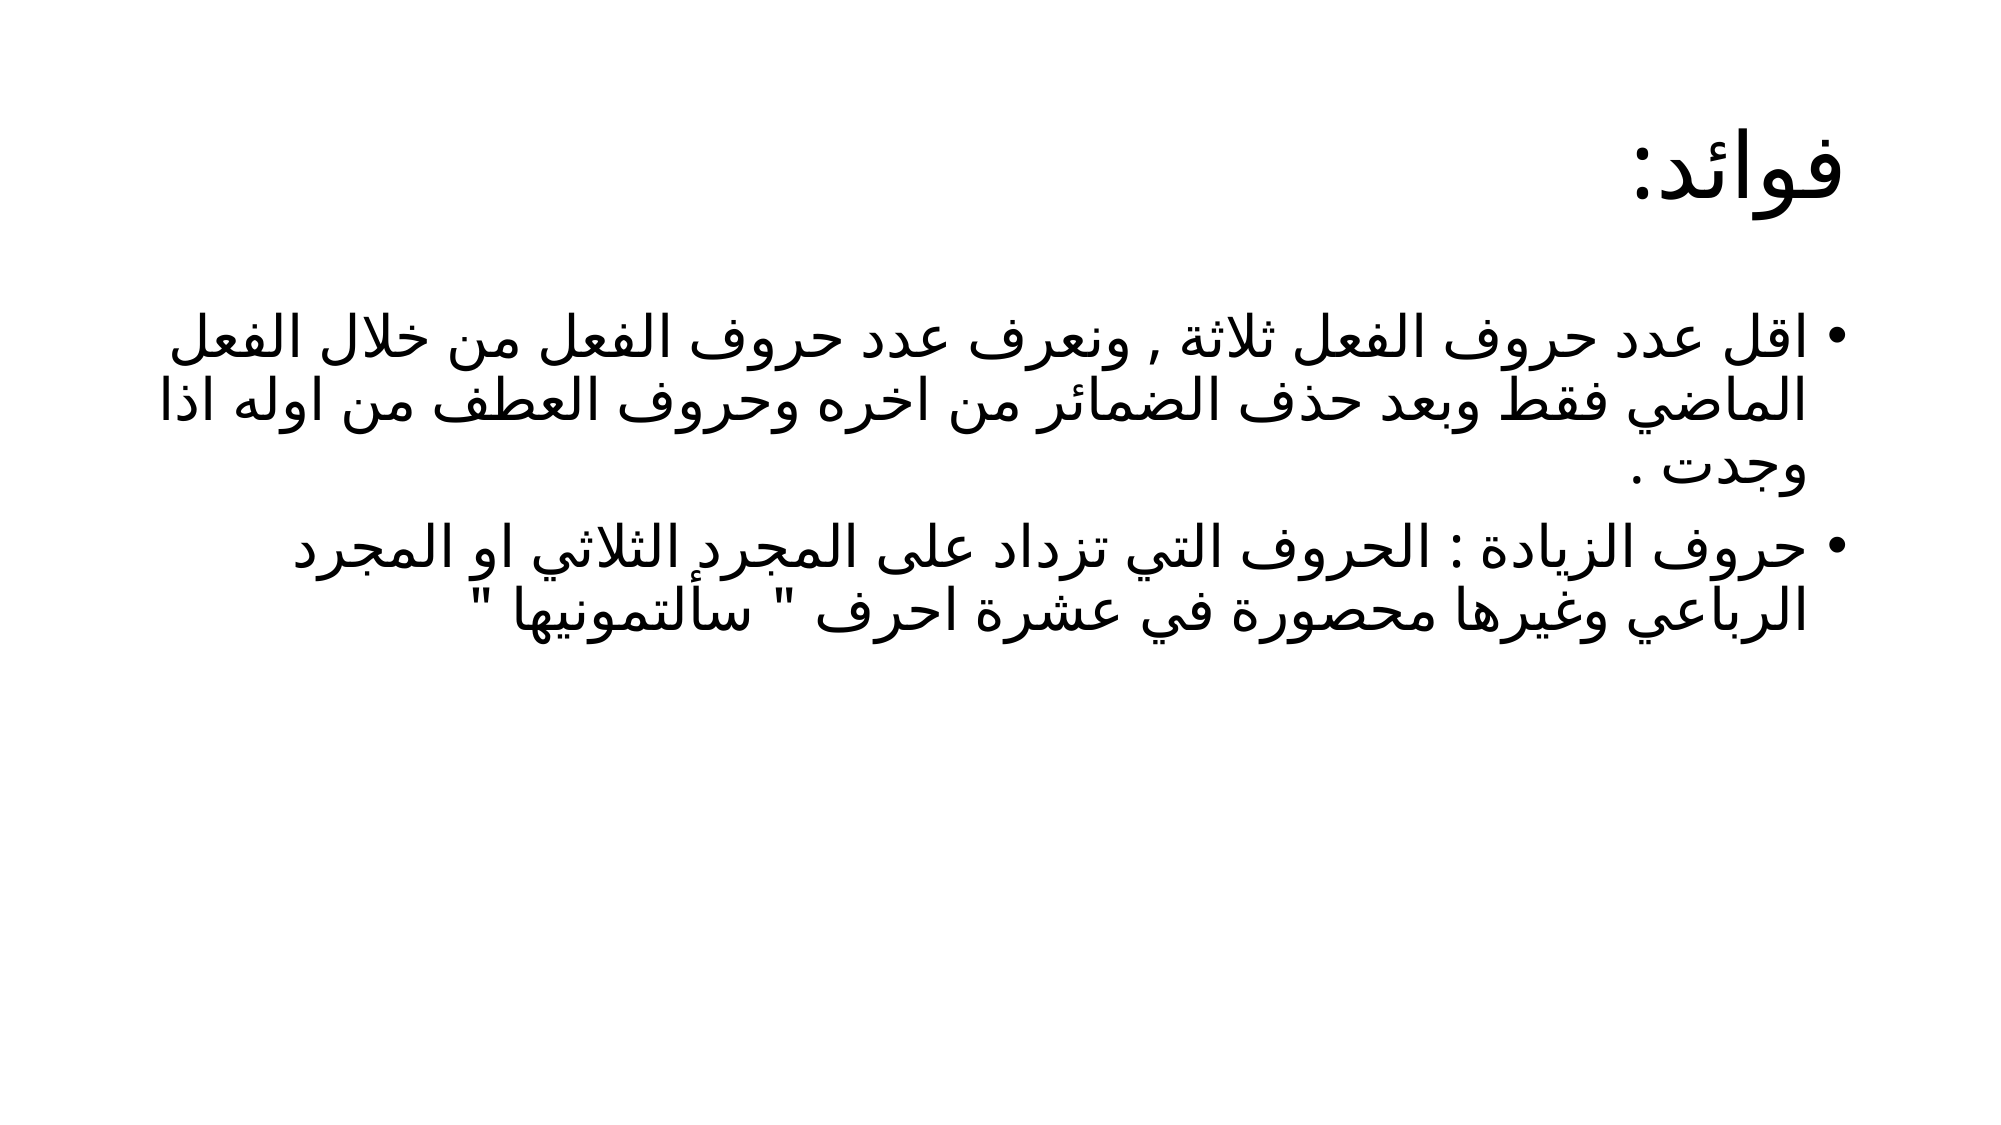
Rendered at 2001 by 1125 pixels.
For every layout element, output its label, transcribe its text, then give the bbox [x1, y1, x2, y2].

title فوائد: [137, 59, 1863, 278]
list اقل عدد حروف الفعل ثلاثة , ونعرف عدد حروف الفعل من خلال الفعل الماضي فقط وبعد حذف الضمائر من اخره وحروف العطف من اوله اذا وجدت . حروف الزيادة : الحروف التي تزداد على المجرد الثلاثي او المجرد الرباعي وغيرها محصورة في عشرة احرف " سألتمونيها " [137, 299, 1863, 1014]
